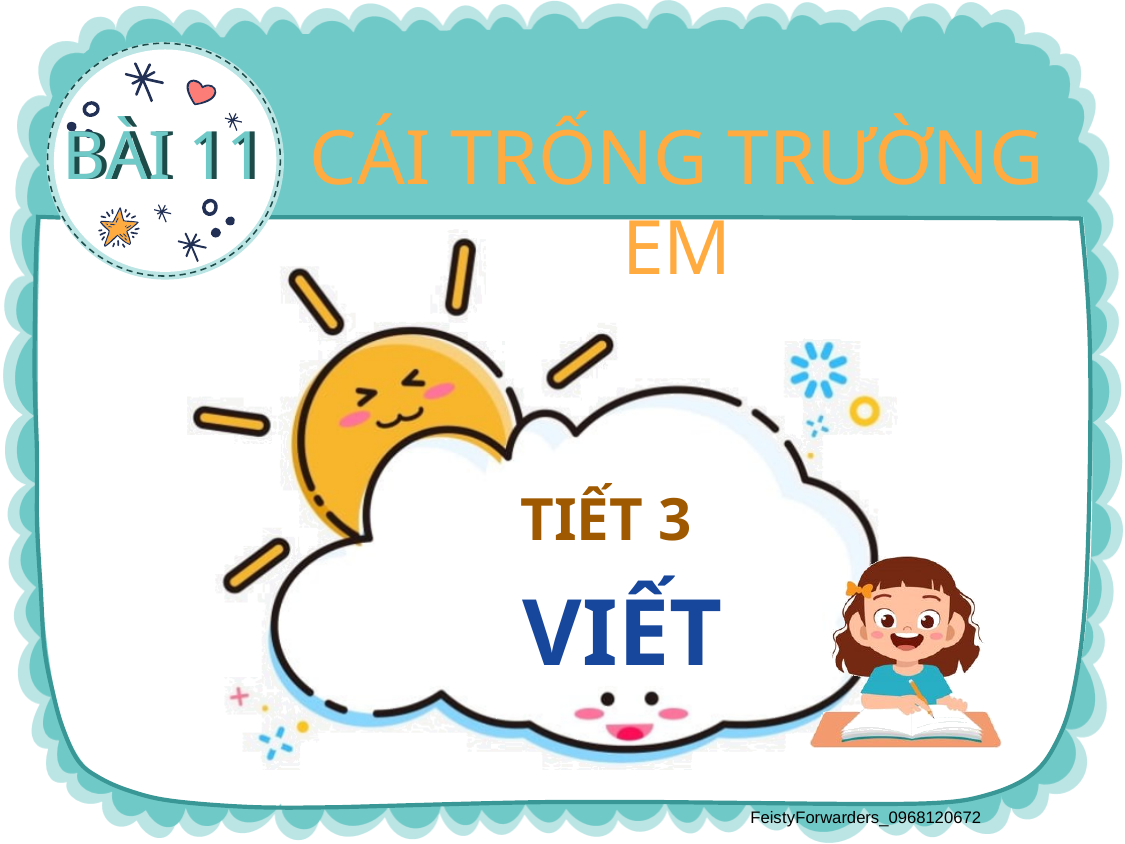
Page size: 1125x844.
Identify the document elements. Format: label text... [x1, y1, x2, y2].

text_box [196, 210, 234, 239]
picture [0, 0, 1125, 844]
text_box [47, 104, 318, 202]
text_box [124, 62, 164, 103]
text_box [187, 227, 911, 773]
text_box CÁI TRỐNG TRƯỜNG EM [234, 101, 1120, 297]
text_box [182, 79, 217, 103]
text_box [97, 210, 141, 249]
text_box [154, 210, 172, 223]
